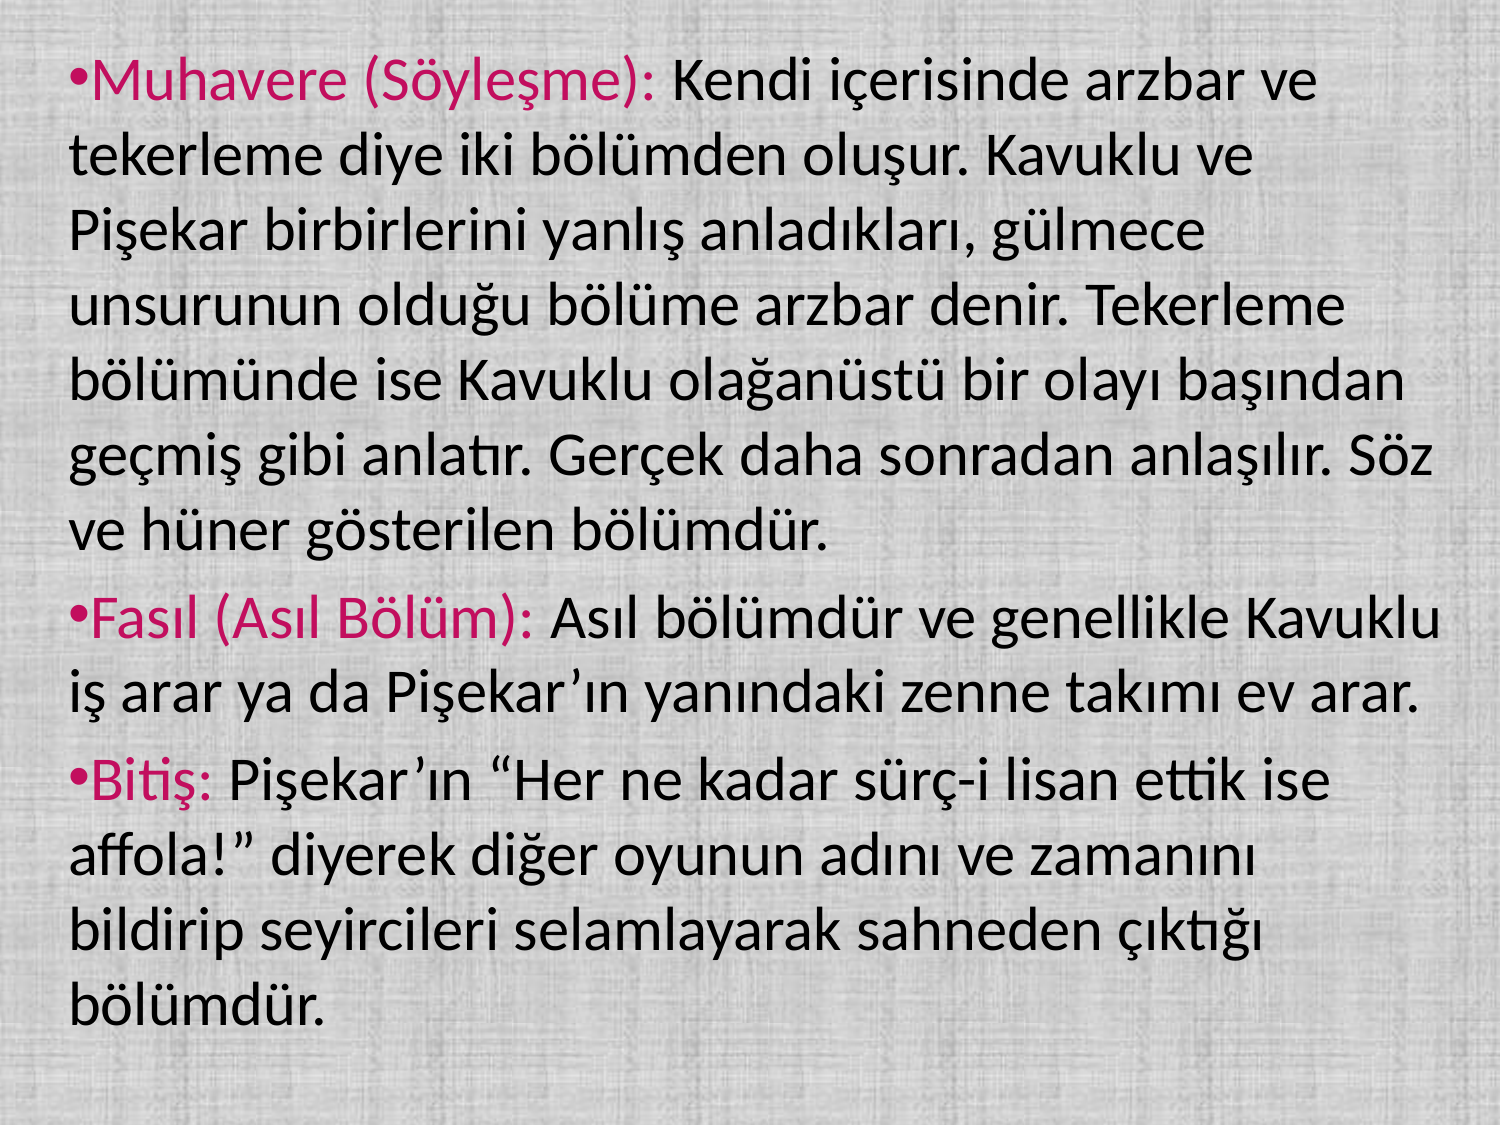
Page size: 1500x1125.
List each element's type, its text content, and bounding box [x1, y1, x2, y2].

subtitle Muhavere (Söyleşme): Kendi içerisinde arzbar ve tekerleme diye iki bölümden oluşur. Kavuklu ve Pişekar birbirlerini yanlış anladıkları, gülmece unsurunun olduğu bölüme arzbar denir. Tekerleme bölümünde ise Kavuklu olağanüstü bir olayı başından geçmiş gibi anlatır. Gerçek daha sonradan anlaşılır. Söz ve hüner gösterilen bölümdür. Fasıl (Asıl Bölüm): Asıl bölümdür ve genellikle Kavuklu iş arar ya da Pişekar’ın yanındaki zenne takımı ev arar. Bitiş: Pişekar’ın “Her ne kadar sürç-i lisan ettik ise affola!” diyerek diğer oyunun adını ve zamanını bildirip seyircileri selamlayarak sahneden çıktığı bölümdür. [53, 30, 1459, 1071]
